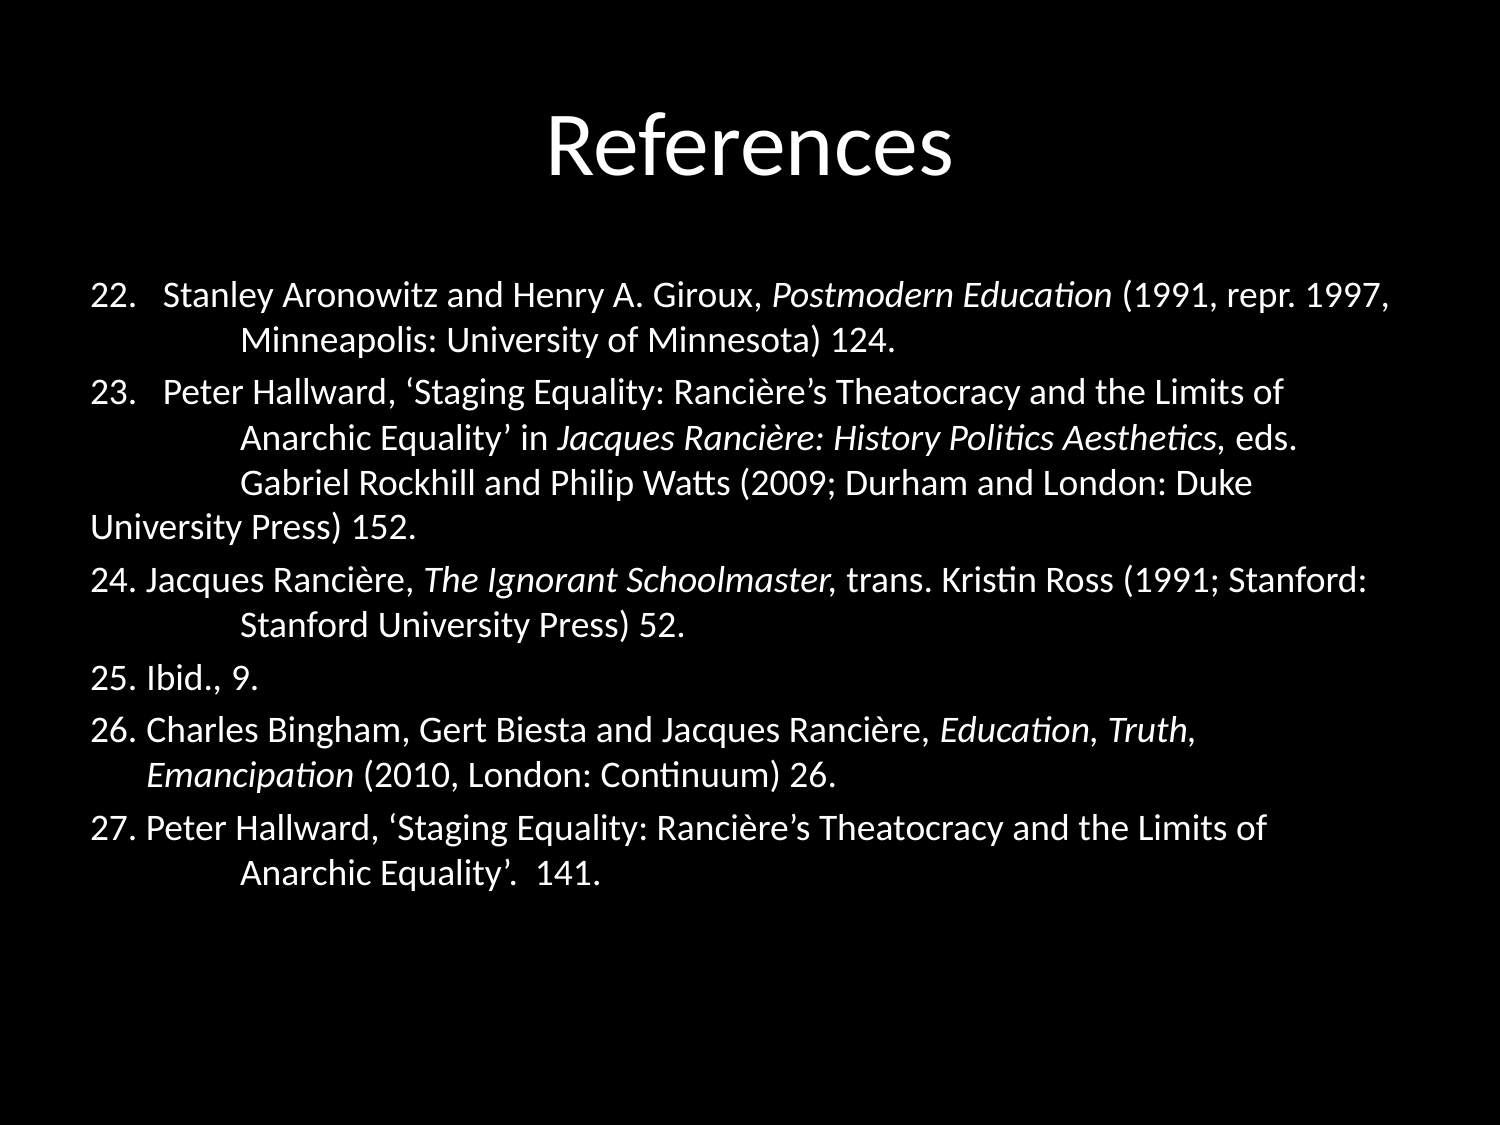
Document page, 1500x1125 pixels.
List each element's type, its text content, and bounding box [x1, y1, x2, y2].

list 22. Stanley Aronowitz and Henry A. Giroux, Postmodern Education (1991, repr. 1997, Minneapolis: University of Minnesota) 124. 23. Peter Hallward, ‘Staging Equality: Rancière’s Theatocracy and the Limits of Anarchic Equality’ in Jacques Rancière: History Politics Aesthetics, eds. Gabriel Rockhill and Philip Watts (2009; Durham and London: Duke University Press) 152. 24. Jacques Rancière, The Ignorant Schoolmaster, trans. Kristin Ross (1991; Stanford: Stanford University Press) 52. Ibid., 9. Charles Bingham, Gert Biesta and Jacques Rancière, Education, Truth, Emancipation (2010, London: Continuum) 26. 27. Peter Hallward, ‘Staging Equality: Rancière’s Theatocracy and the Limits of Anarchic Equality’. 141. [75, 262, 1425, 1005]
title References [75, 45, 1425, 233]
